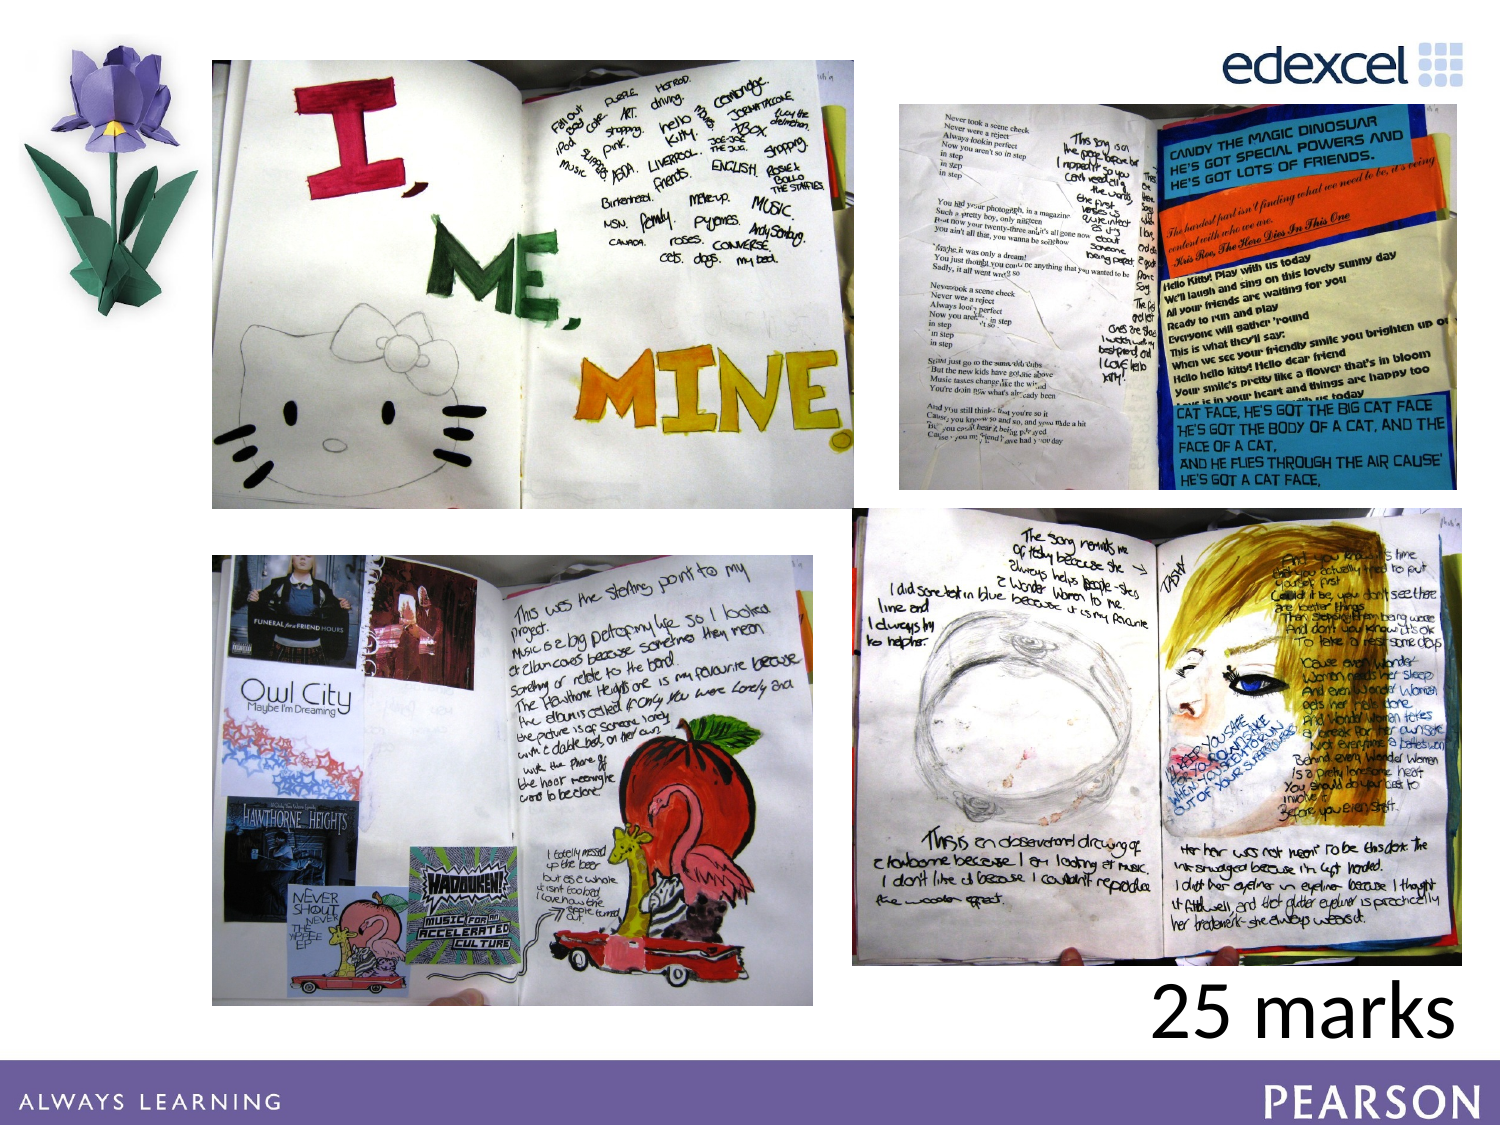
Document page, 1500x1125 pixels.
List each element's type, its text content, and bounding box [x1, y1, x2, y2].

text_box 25 marks [1095, 947, 1500, 1064]
picture [0, 0, 1500, 1125]
